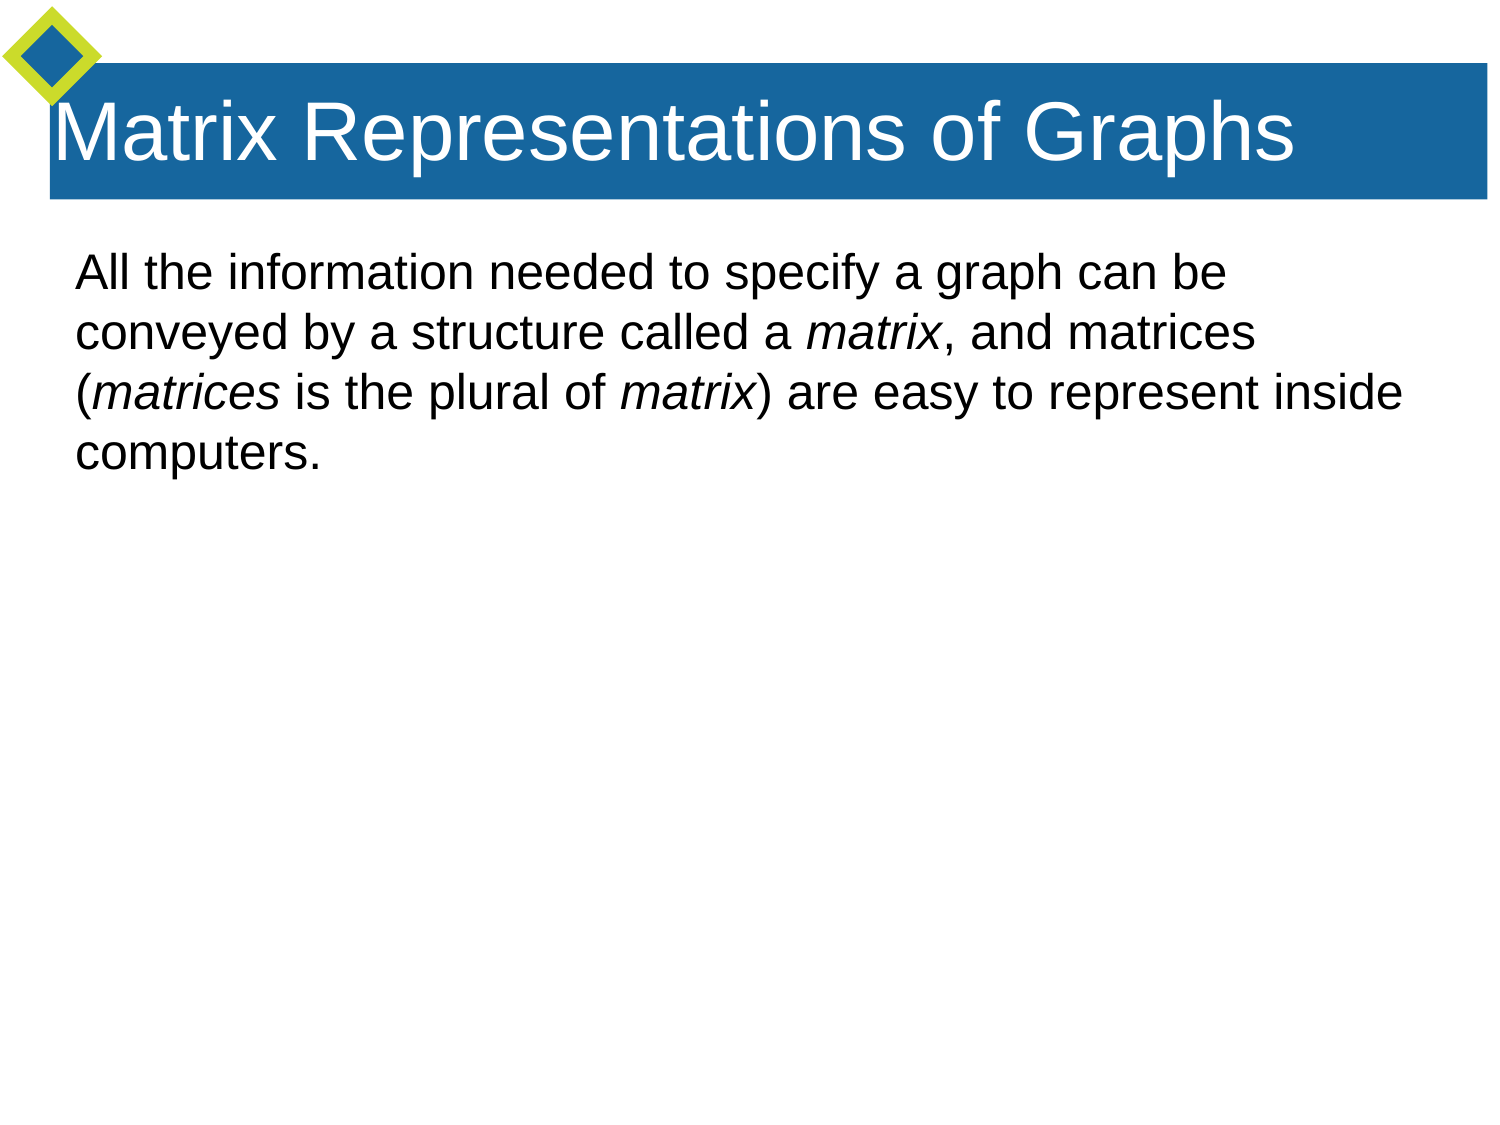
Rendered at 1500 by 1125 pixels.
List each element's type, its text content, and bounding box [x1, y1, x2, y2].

title Matrix Representations of Graphs [52, 33, 1403, 221]
list All the information needed to specify a graph can be conveyed by a structure called a matrix, and matrices (matrices is the plural of matrix) are easy to represent inside computers. [75, 239, 1425, 1103]
